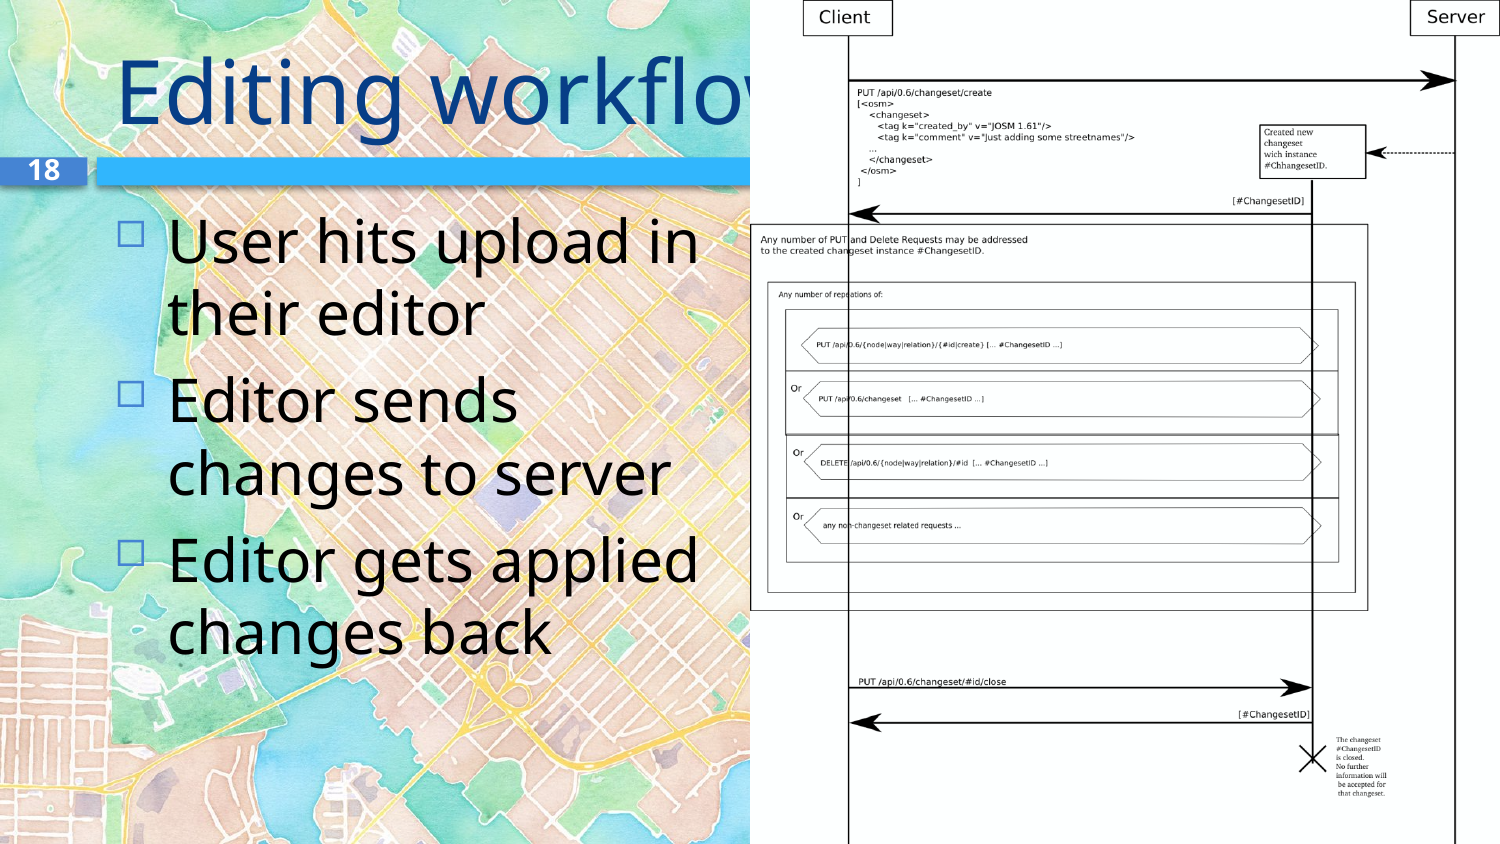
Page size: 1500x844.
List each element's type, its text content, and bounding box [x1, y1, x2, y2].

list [749, 0, 1500, 844]
title Editing workflow [99, 28, 743, 150]
slide_number 18 [0, 156, 88, 187]
list User hits upload in their editor Editor sends changes to server Editor gets applied changes back [99, 195, 738, 759]
